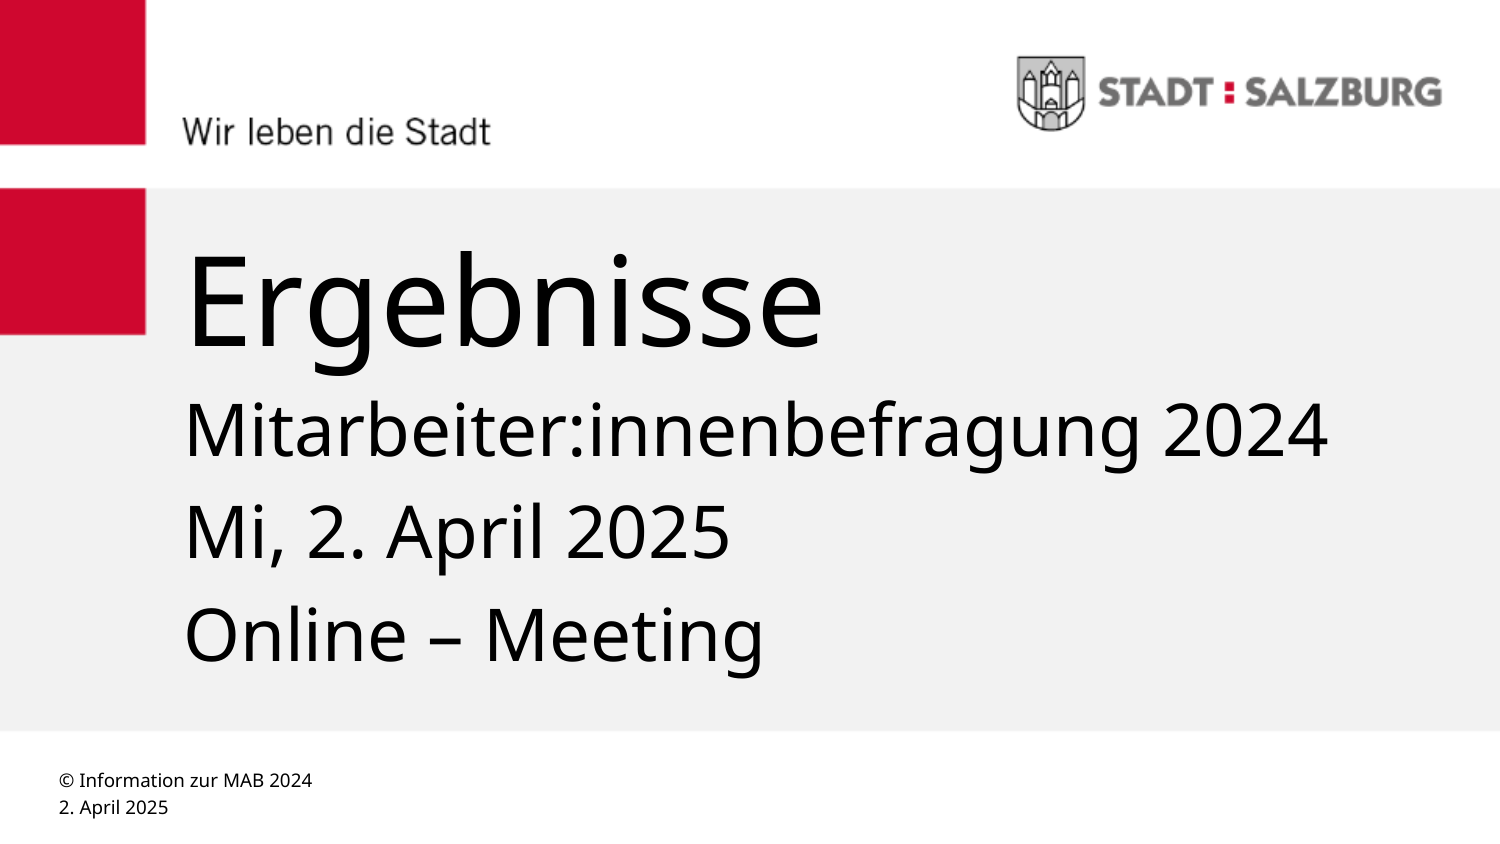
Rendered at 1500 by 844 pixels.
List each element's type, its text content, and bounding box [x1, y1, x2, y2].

footer © Information zur MAB 2024 [59, 761, 808, 798]
picture [0, 0, 1500, 844]
subtitle Mitarbeiter:innenbefragung 2024 Mi, 2. April 2025 Online – Meeting [183, 383, 1441, 697]
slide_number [59, 798, 808, 819]
title Ergebnisse [183, 221, 1441, 383]
